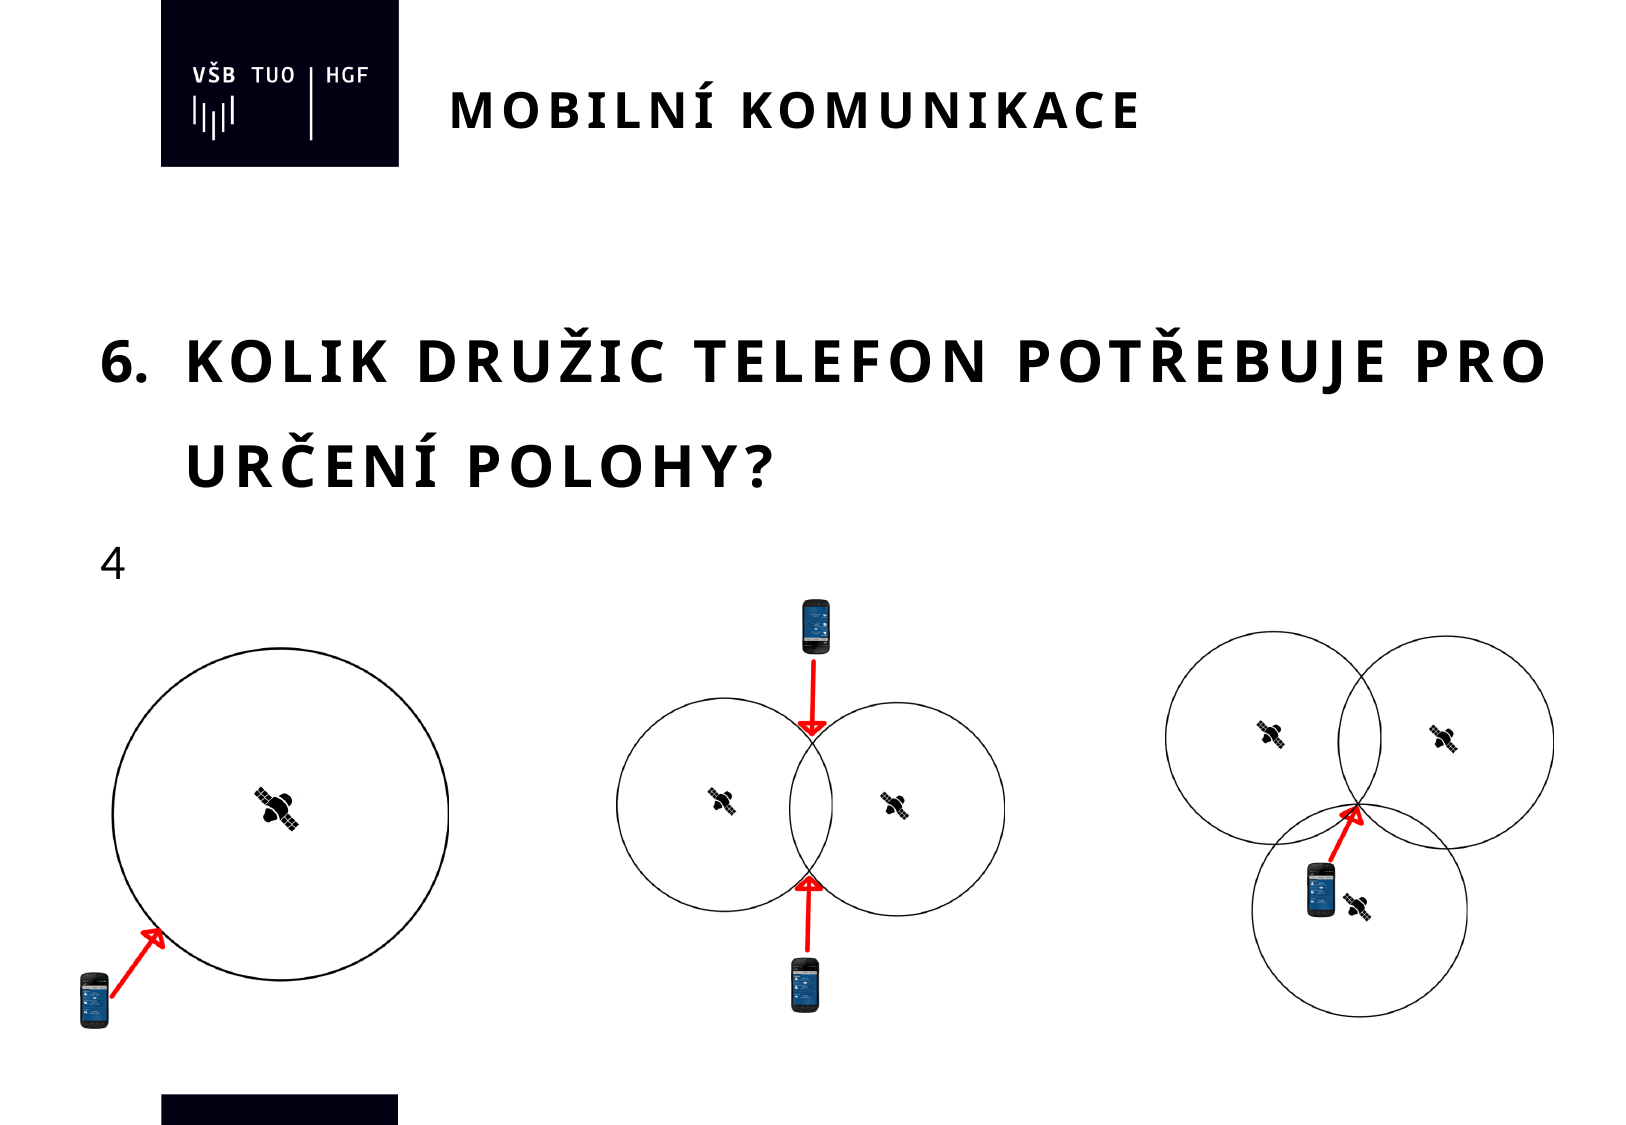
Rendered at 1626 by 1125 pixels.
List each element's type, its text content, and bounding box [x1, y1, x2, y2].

text_box KOLIK DRUŽIC TELEFON POTŘEBUJE PRO URČENÍ POLOHY? 4 [85, 282, 1613, 597]
picture [1144, 616, 1581, 1054]
text_box MOBILNÍ KOMUNIKACE [433, 71, 1219, 147]
picture [594, 596, 1031, 1034]
picture [161, 0, 399, 167]
text_box [160, 1093, 399, 1125]
picture [55, 590, 505, 1040]
